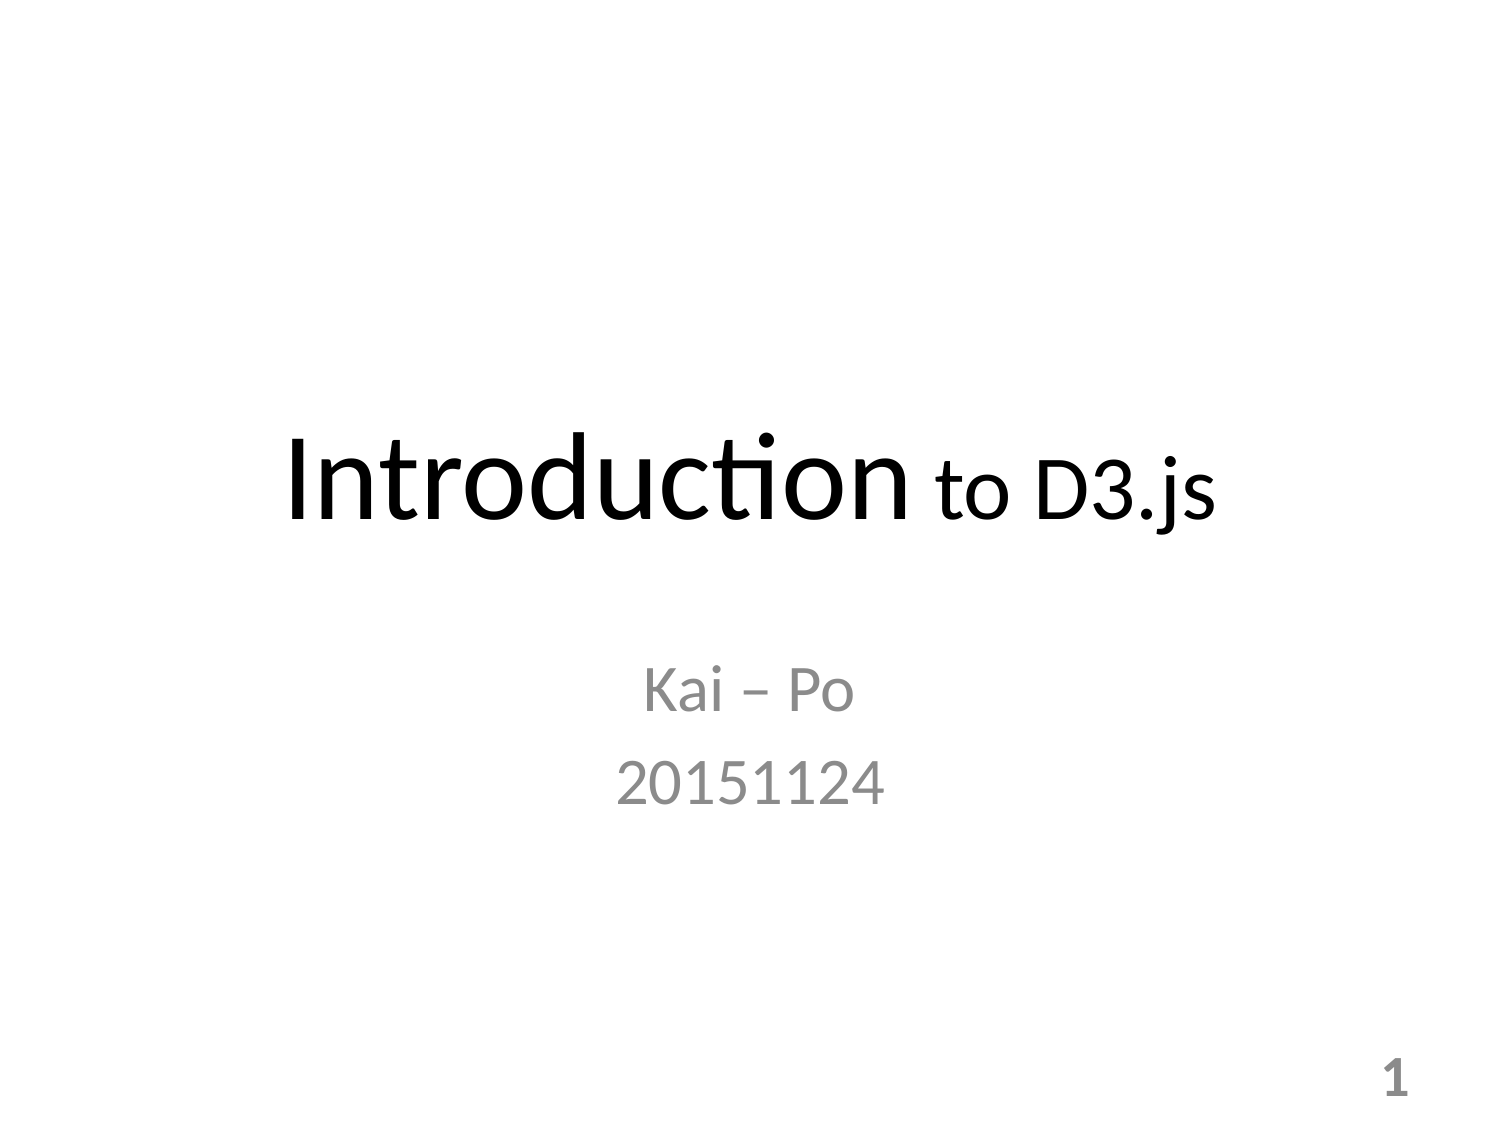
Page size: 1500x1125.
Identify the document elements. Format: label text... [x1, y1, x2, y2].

subtitle Kai – Po 20151124 [225, 637, 1275, 925]
slide_number 1 [1074, 1042, 1425, 1103]
title Introduction to D3.js [112, 349, 1388, 591]
